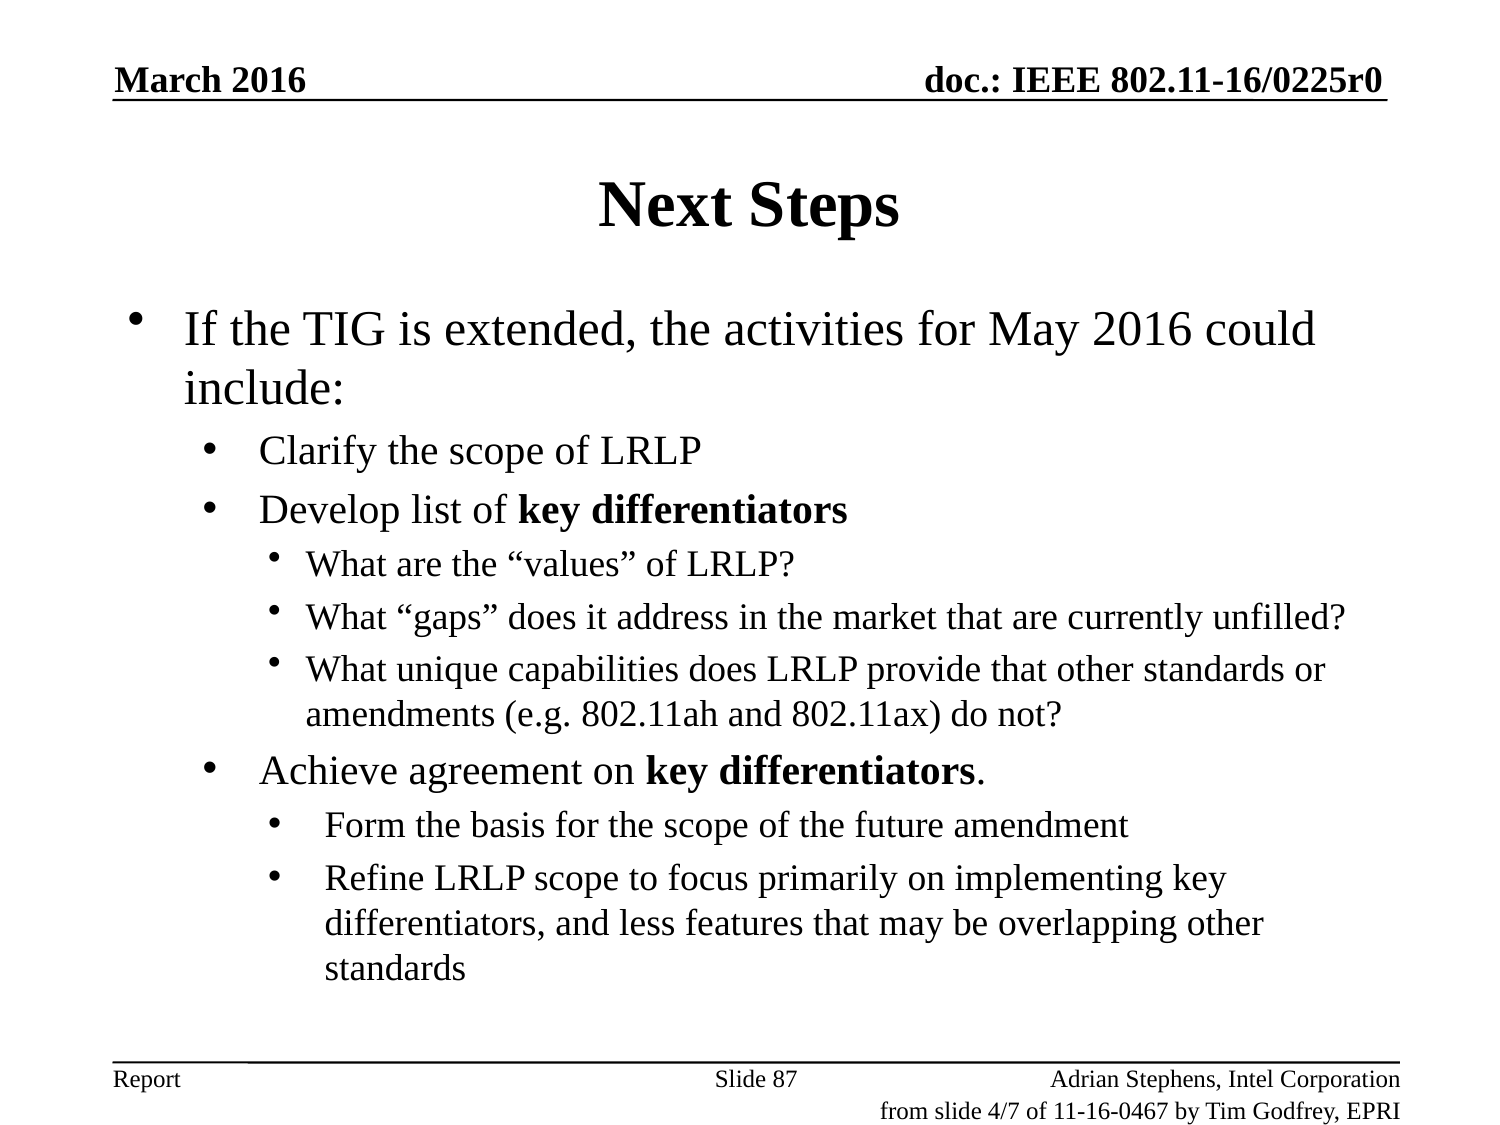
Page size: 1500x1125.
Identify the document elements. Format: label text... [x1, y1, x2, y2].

list If the TIG is extended, the activities for May 2016 could include: Clarify the scope of LRLP Develop list of key differentiators What are the “values” of LRLP? What “gaps” does it address in the market that are currently unfilled? What unique capabilities does LRLP provide that other standards or amendments (e.g. 802.11ah and 802.11ax) do not? Achieve agreement on key differentiators. Form the basis for the scope of the future amendment Refine LRLP scope to focus primarily on implementing key differentiators, and less features that may be overlapping other standards [112, 287, 1388, 1000]
title Next Steps [112, 112, 1388, 287]
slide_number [114, 54, 374, 101]
footer Adrian Stephens, Intel Corporation [878, 1061, 1402, 1087]
text_box from slide 4/7 of 11-16-0467 by Tim Godfrey, EPRI [343, 1087, 1417, 1125]
slide_number Slide 87 [711, 1061, 801, 1087]
